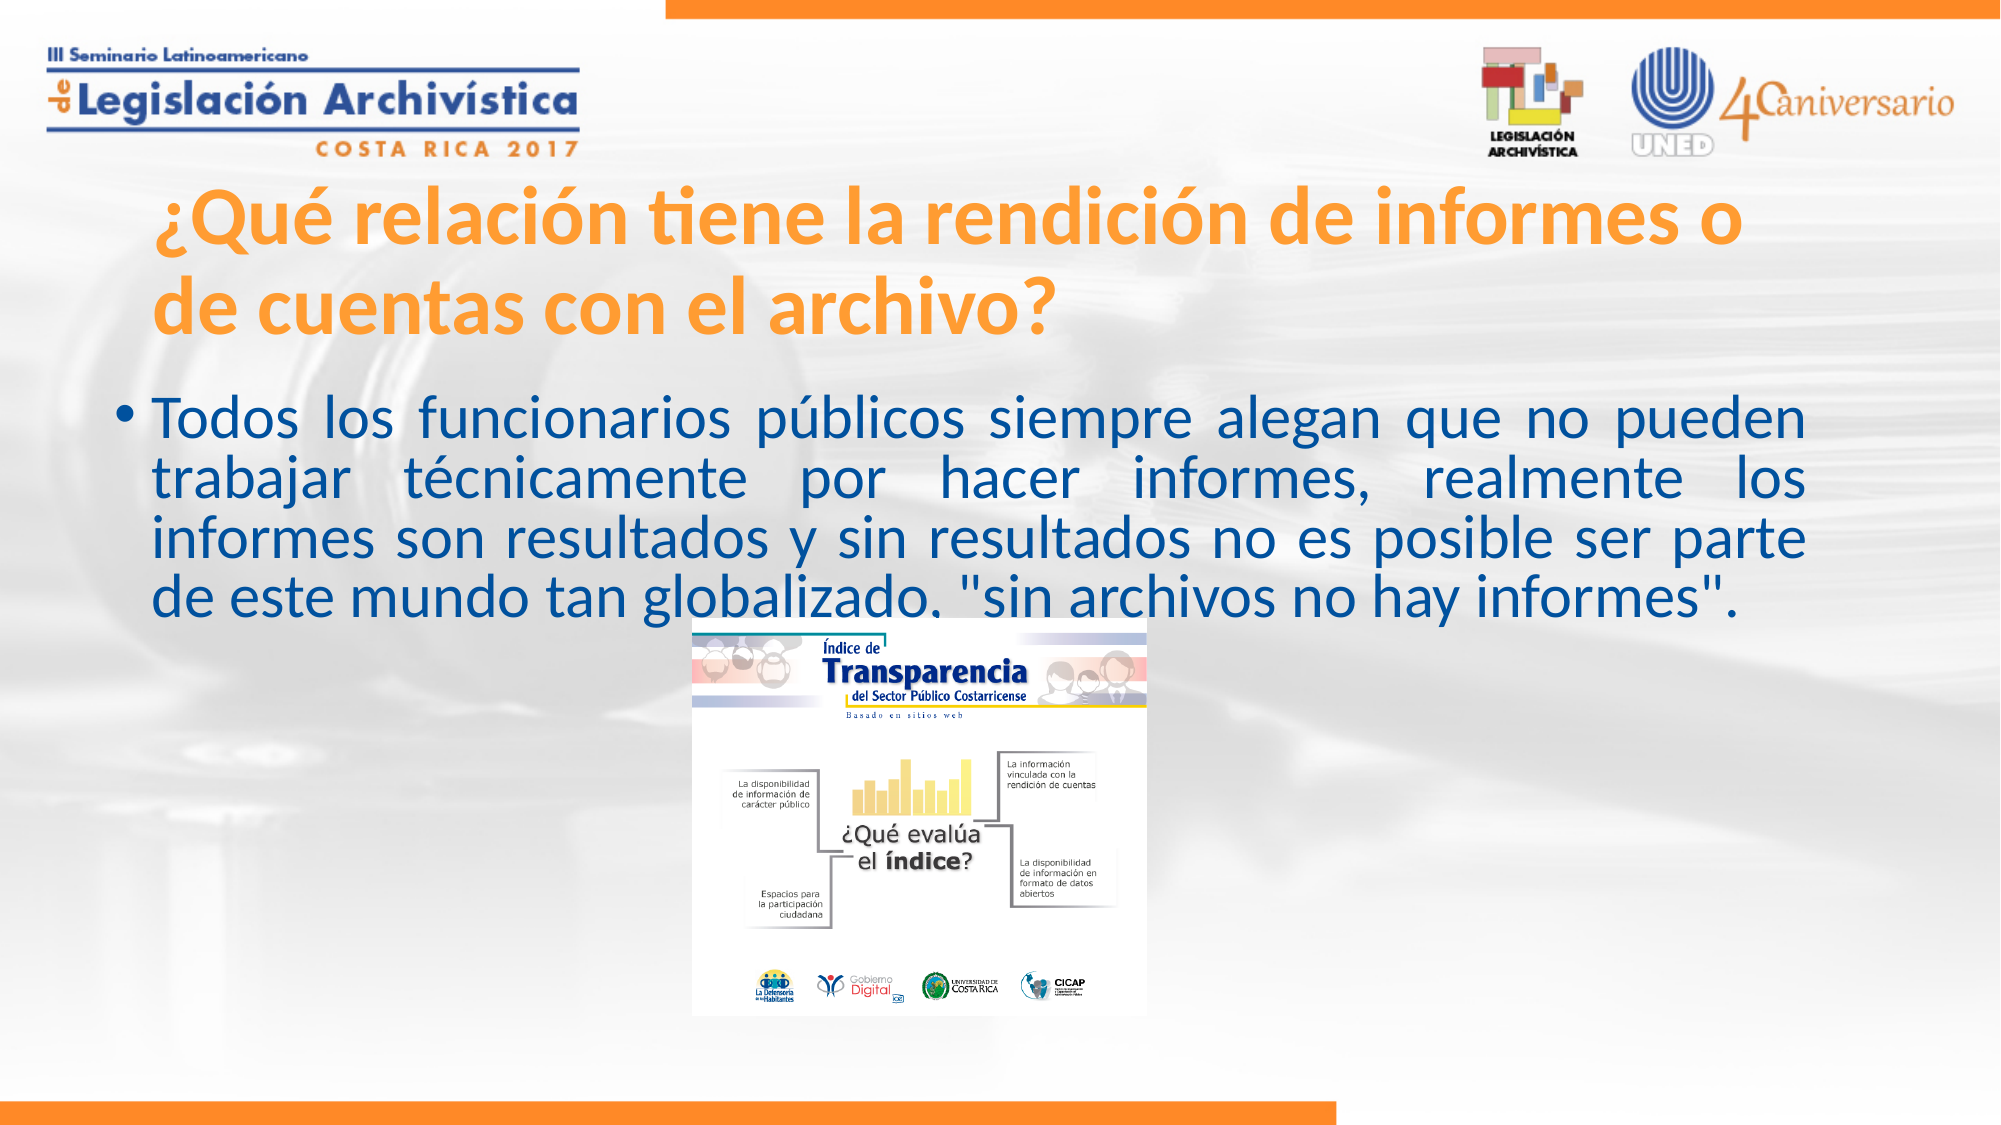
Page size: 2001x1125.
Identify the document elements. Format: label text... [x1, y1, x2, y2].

title ¿Qué relación tiene la rendición de informes o de cuentas con el archivo? [137, 191, 1863, 334]
list Todos los funcionarios públicos siempre alegan que no pueden trabajar técnicamente por hacer informes, realmente los informes son resultados y sin resultados no es posible ser parte de este mundo tan globalizado, "sin archivos no hay informes". [99, 299, 1825, 643]
picture [0, 0, 2001, 1125]
